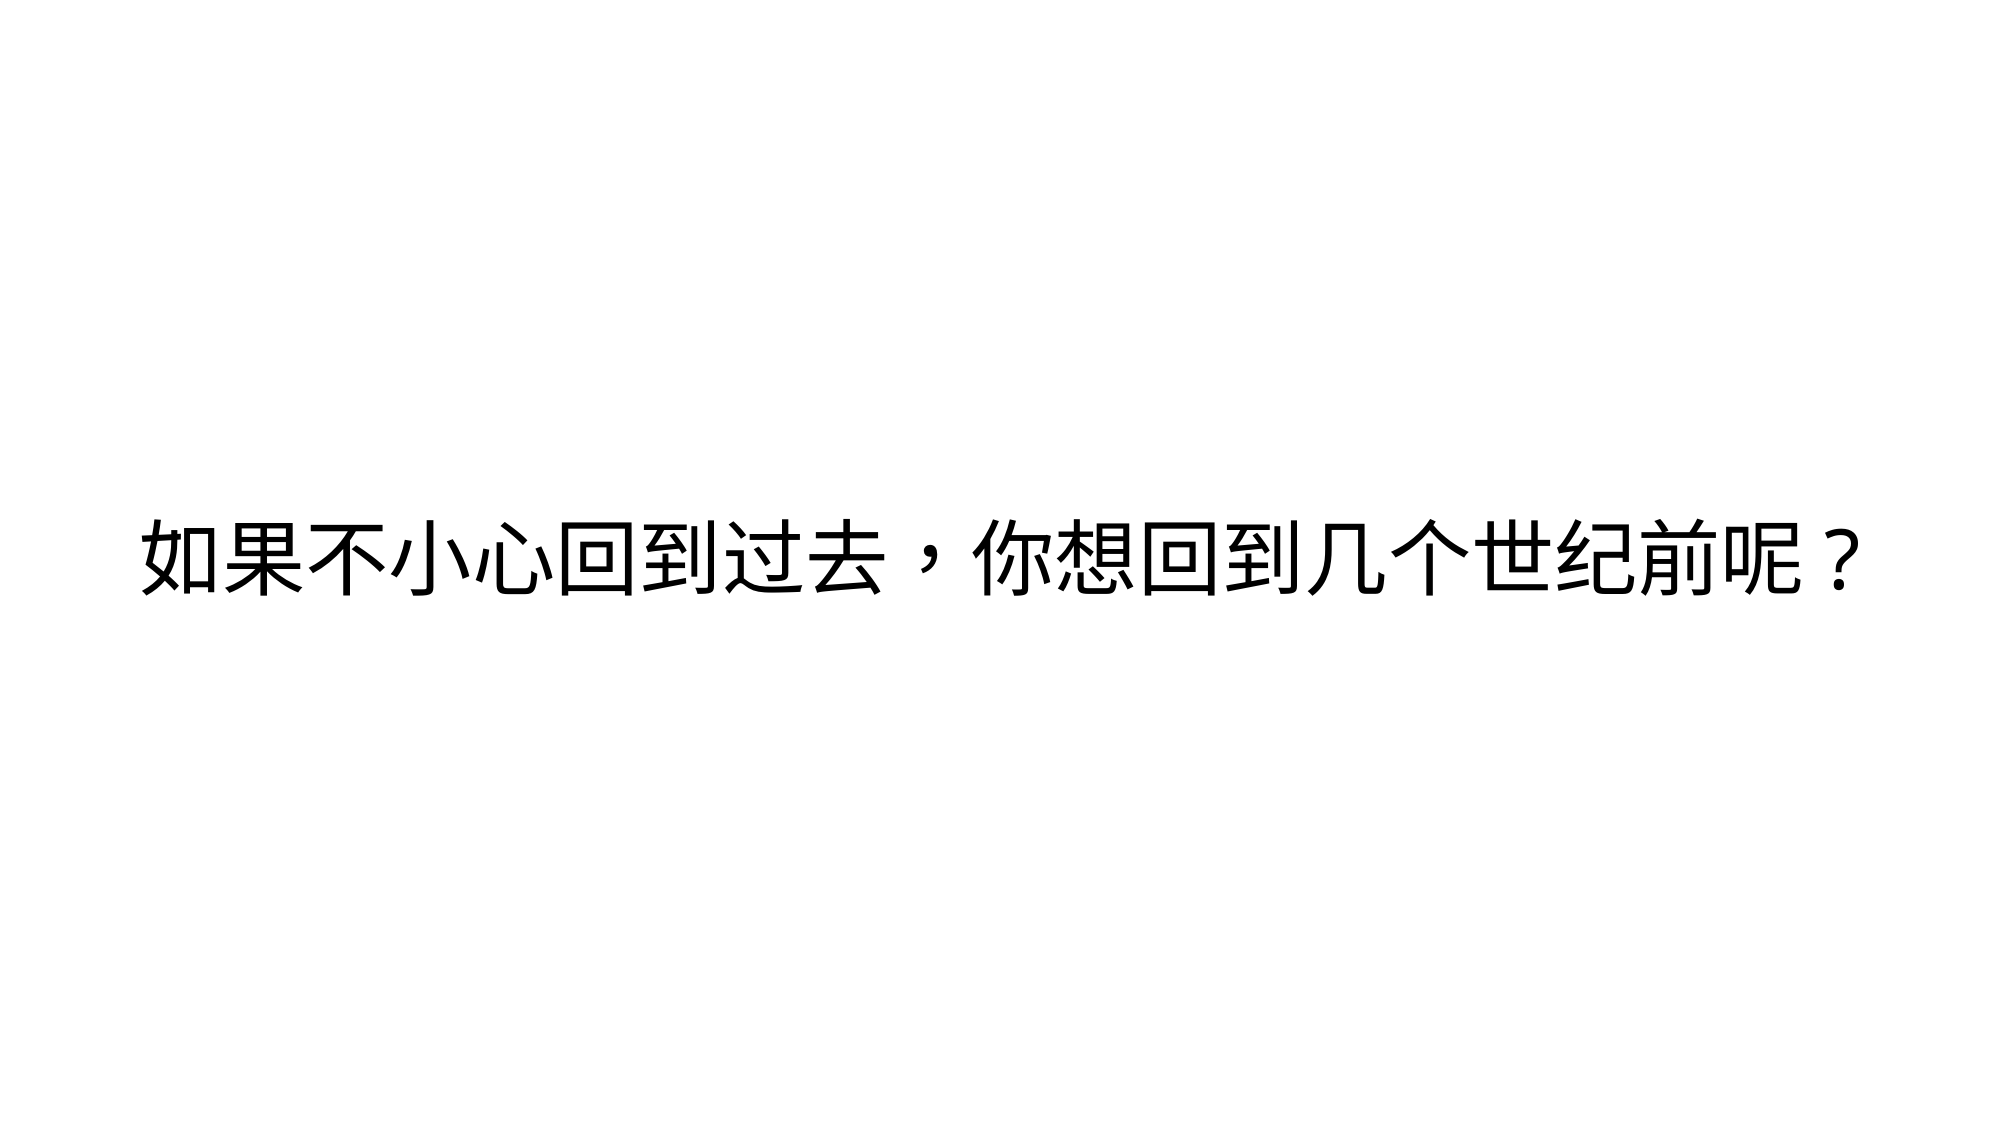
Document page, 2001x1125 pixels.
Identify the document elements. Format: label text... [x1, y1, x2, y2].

text_box 如果不小心回到过去，你想回到几个世纪前呢? [0, 387, 2000, 738]
